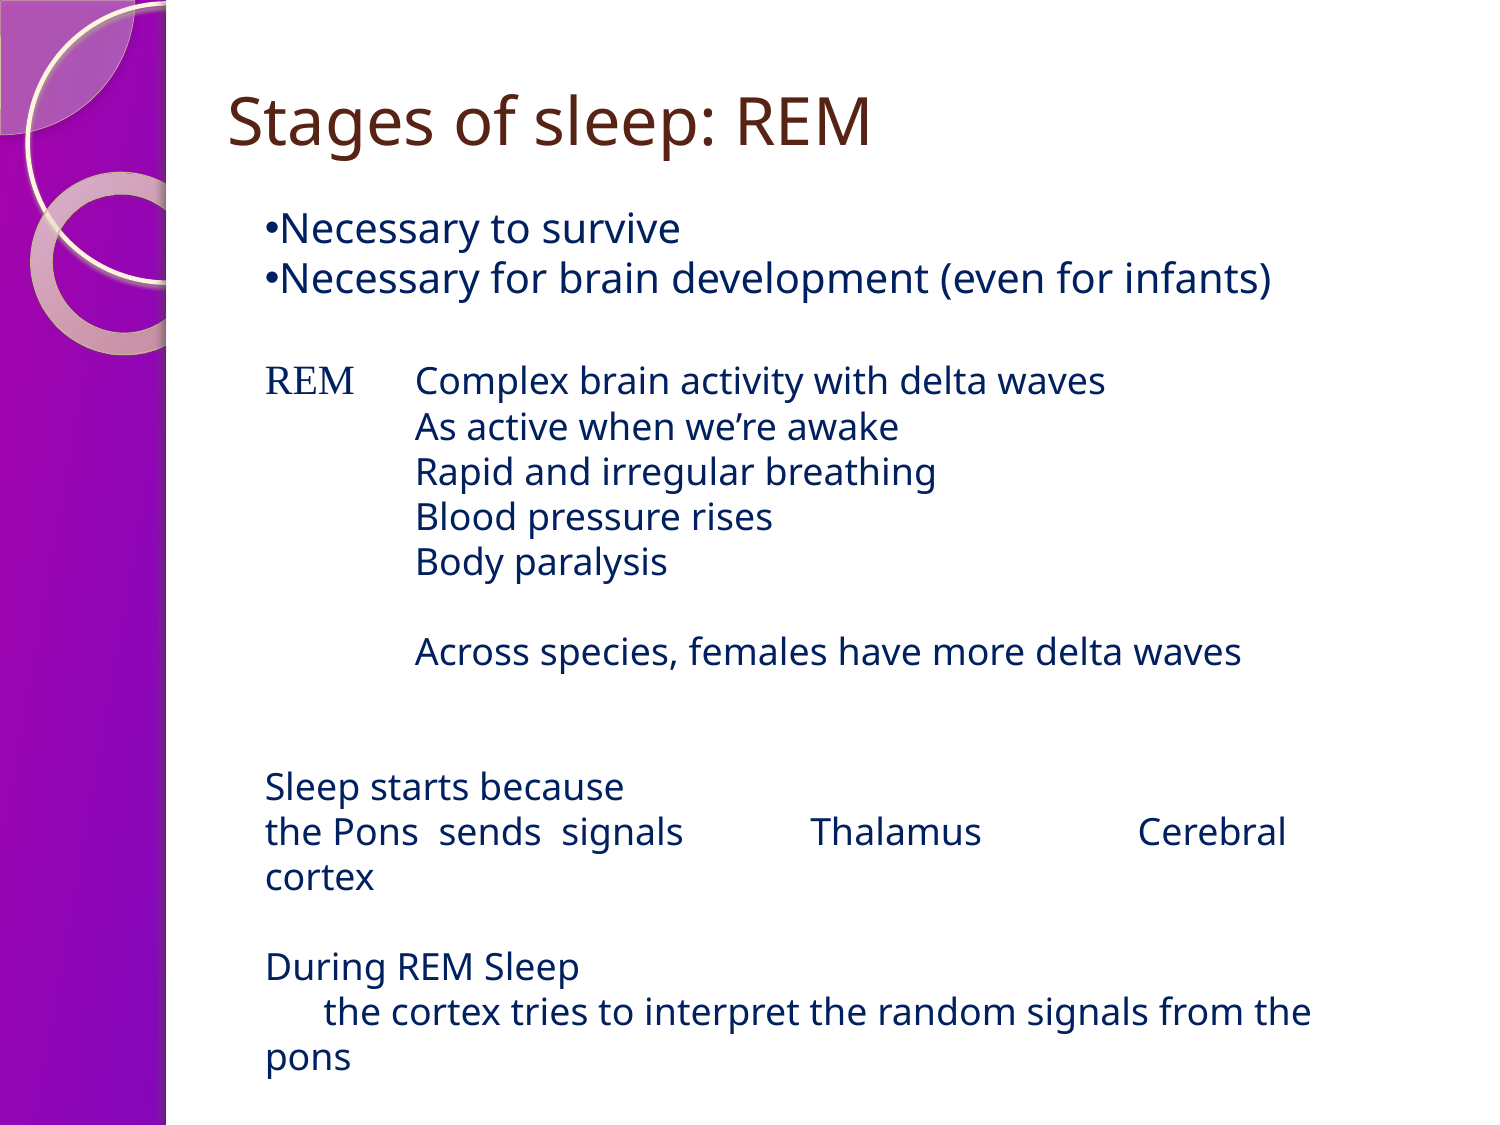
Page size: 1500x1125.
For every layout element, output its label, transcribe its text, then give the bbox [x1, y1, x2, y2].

text_box Necessary to survive Necessary for brain development (even for infants) REM Complex brain activity with delta waves As active when we’re awake Rapid and irregular breathing Blood pressure rises Body paralysis Across species, females have more delta waves Sleep starts because the Pons sends signals Thalamus Cerebral cortex During REM Sleep the cortex tries to interpret the random signals from the pons [249, 149, 1400, 1125]
title Stages of sleep: REM [212, 24, 1443, 213]
